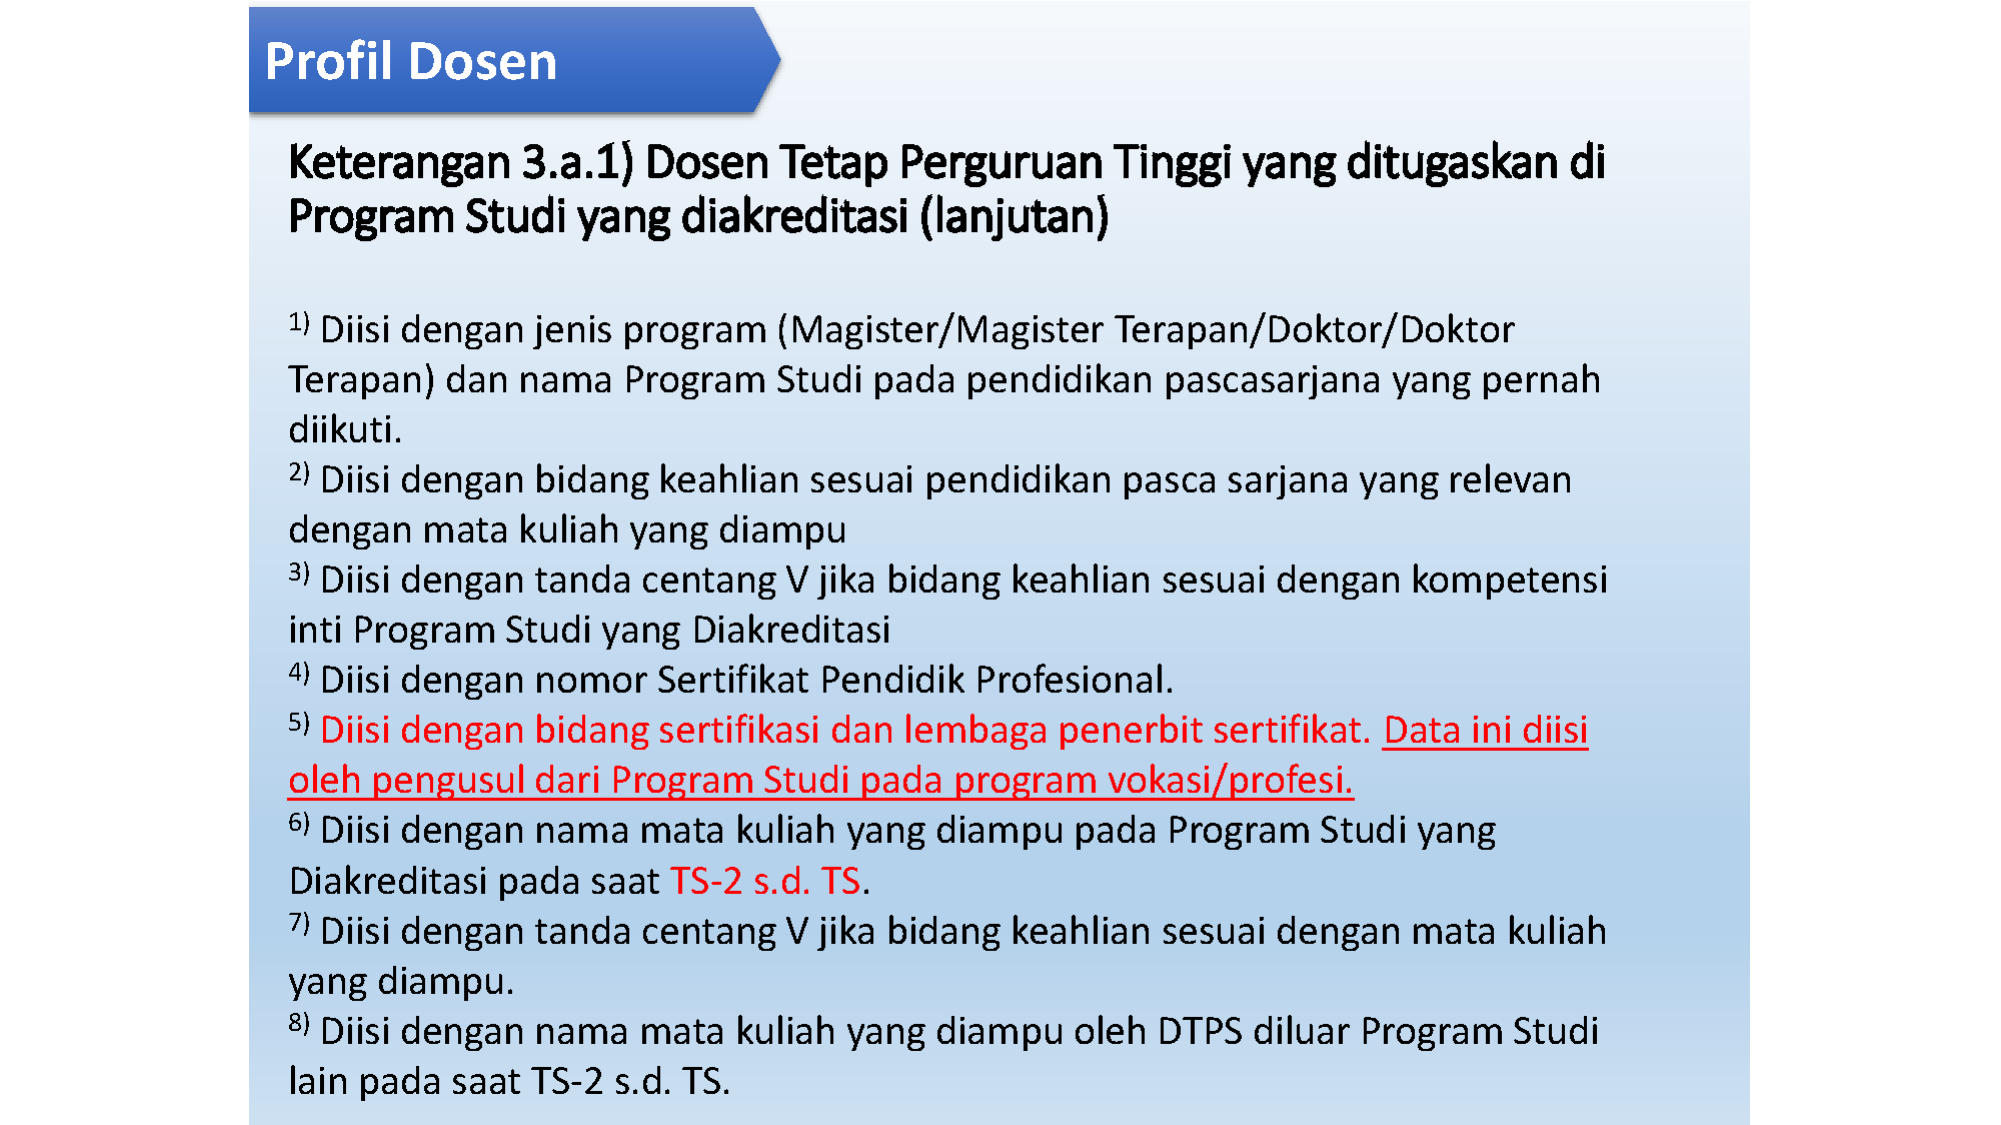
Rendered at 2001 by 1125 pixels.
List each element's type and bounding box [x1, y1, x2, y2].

picture [249, 1, 1750, 1125]
